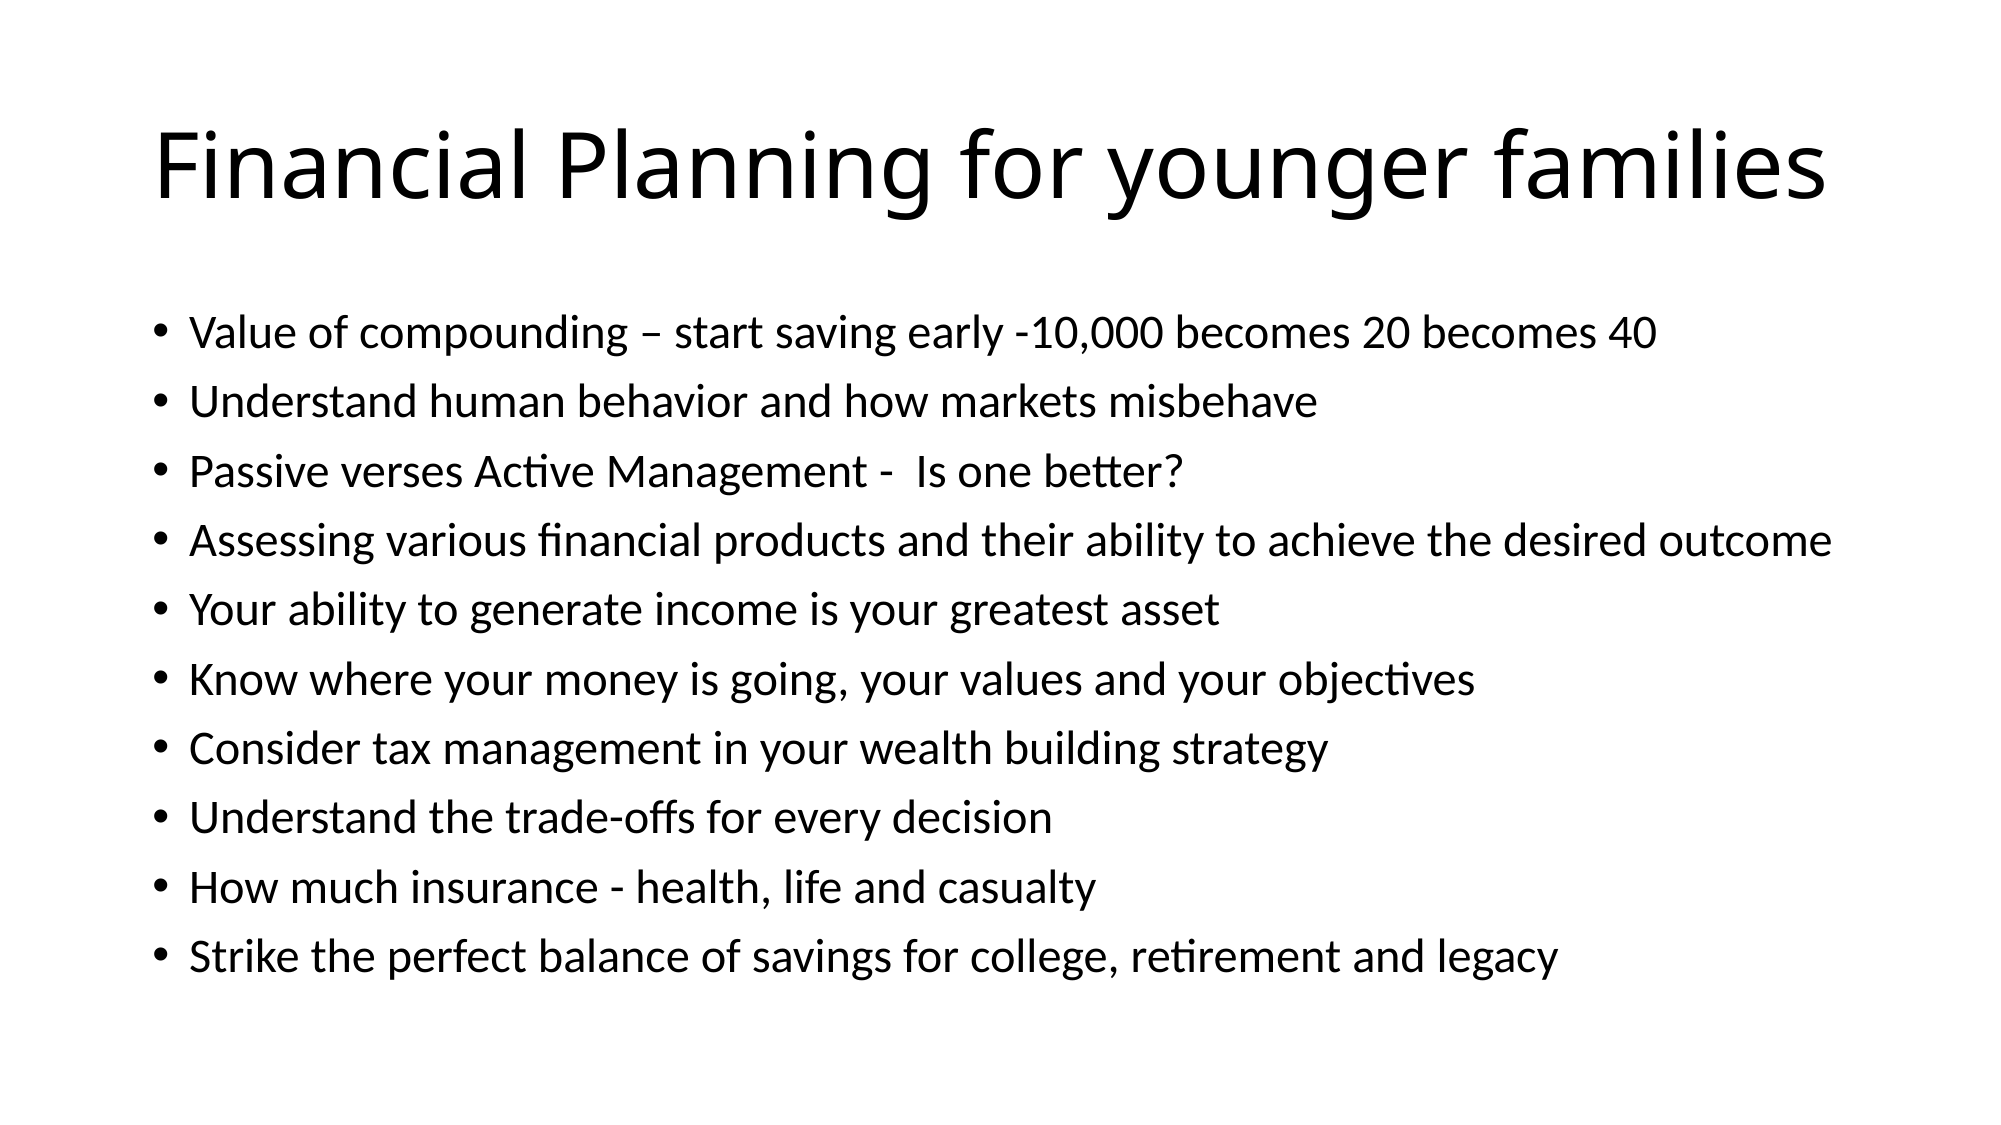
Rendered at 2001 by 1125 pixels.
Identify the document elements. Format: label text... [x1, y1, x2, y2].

title Financial Planning for younger families [137, 59, 1863, 278]
list Value of compounding – start saving early -10,000 becomes 20 becomes 40 Understand human behavior and how markets misbehave Passive verses Active Management - Is one better? Assessing various financial products and their ability to achieve the desired outcome Your ability to generate income is your greatest asset Know where your money is going, your values and your objectives Consider tax management in your wealth building strategy Understand the trade-offs for every decision How much insurance - health, life and casualty Strike the perfect balance of savings for college, retirement and legacy [137, 299, 1863, 1014]
